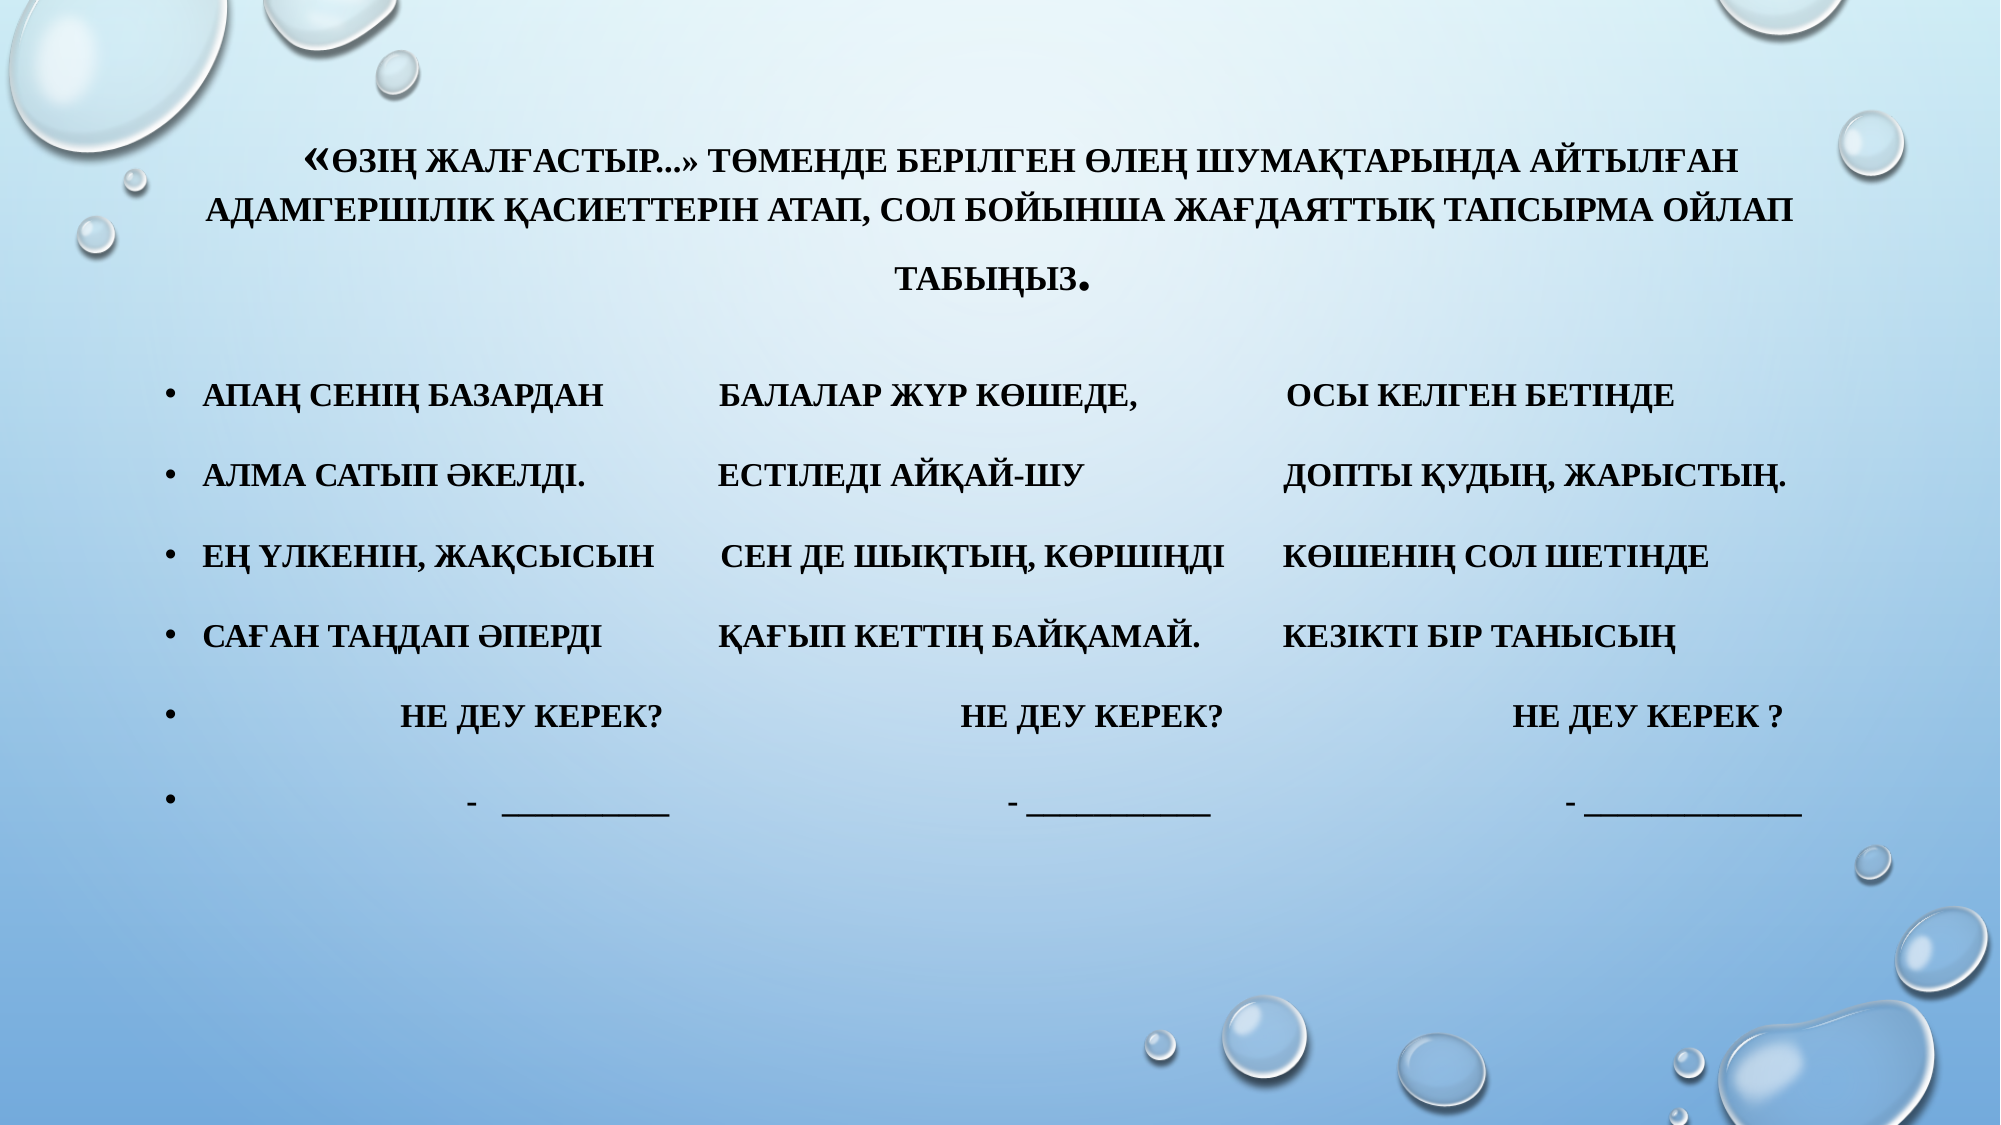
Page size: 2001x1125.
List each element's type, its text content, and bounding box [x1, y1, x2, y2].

list Апаң сенің базардан БАЛАЛАР ЖҮР КӨШЕДЕ, ОСЫ КЕЛГЕН БЕТІНДЕ Алма сатып әкелді. Естіледі айқай-шу ДОПТЫ ҚУДЫҢ, ЖАРЫСТЫҢ. Ең үлкенін, жақсысын СЕН ДЕ ШЫҚТЫҢ, КӨРШІҢДІ КӨШЕНІҢ СОЛ ШЕТІНДЕ Саған таңдап әперді ҚАҒЫП КЕТТІҢ БАЙҚАМАЙ. КЕЗІКТІ БІР ТАНЫСЫҢ Не деу керек? НЕ ДЕУ КЕРЕК? НЕ ДЕУ КЕРЕК ? - __________ - ___________ - _____________ [149, 363, 1928, 1018]
title «Өзің жалғастыр...» Төменде берілген өлең шумақтарында айтылған адамгершілік қасиеттерін атап, сол бойынша жағдаяттық тапсырма ойлап табыңыз. [149, 101, 1851, 363]
picture [0, 0, 2000, 1125]
